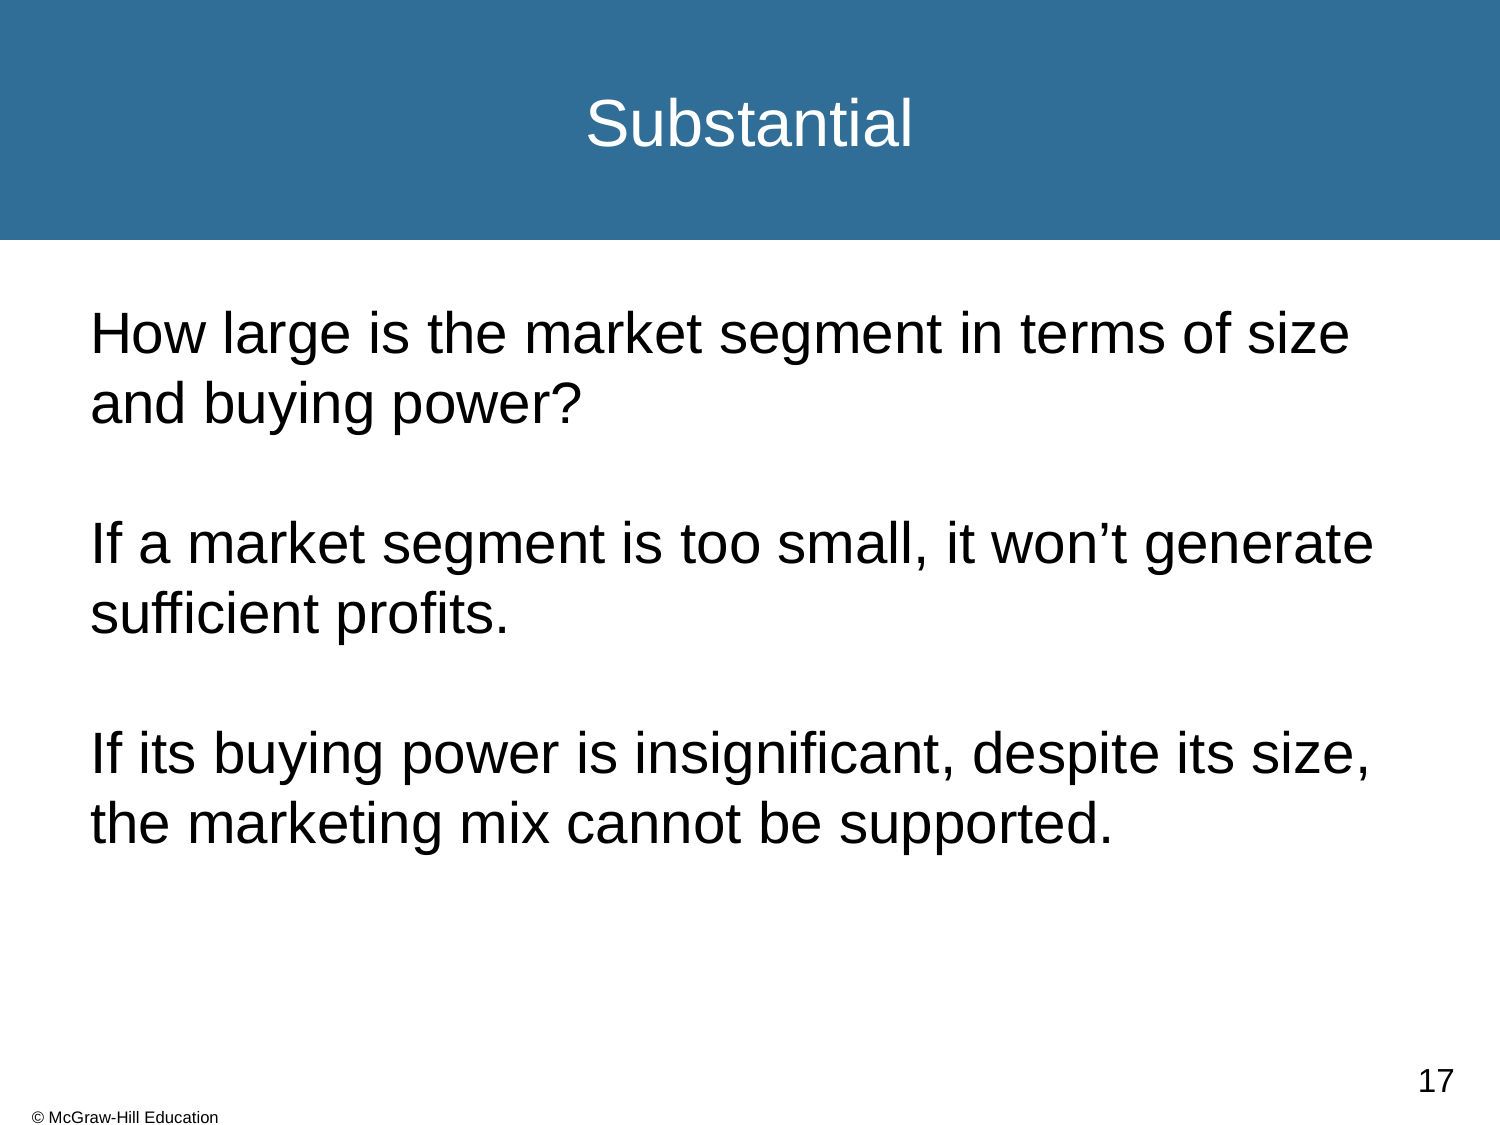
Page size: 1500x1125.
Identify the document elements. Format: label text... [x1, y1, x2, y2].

title Substantial [82, 26, 1418, 214]
list How large is the market segment in terms of size and buying power? If a market segment is too small, it won’t generate sufficient profits. If its buying power is insignificant, despite its size, the marketing mix cannot be supported. [75, 287, 1425, 1049]
